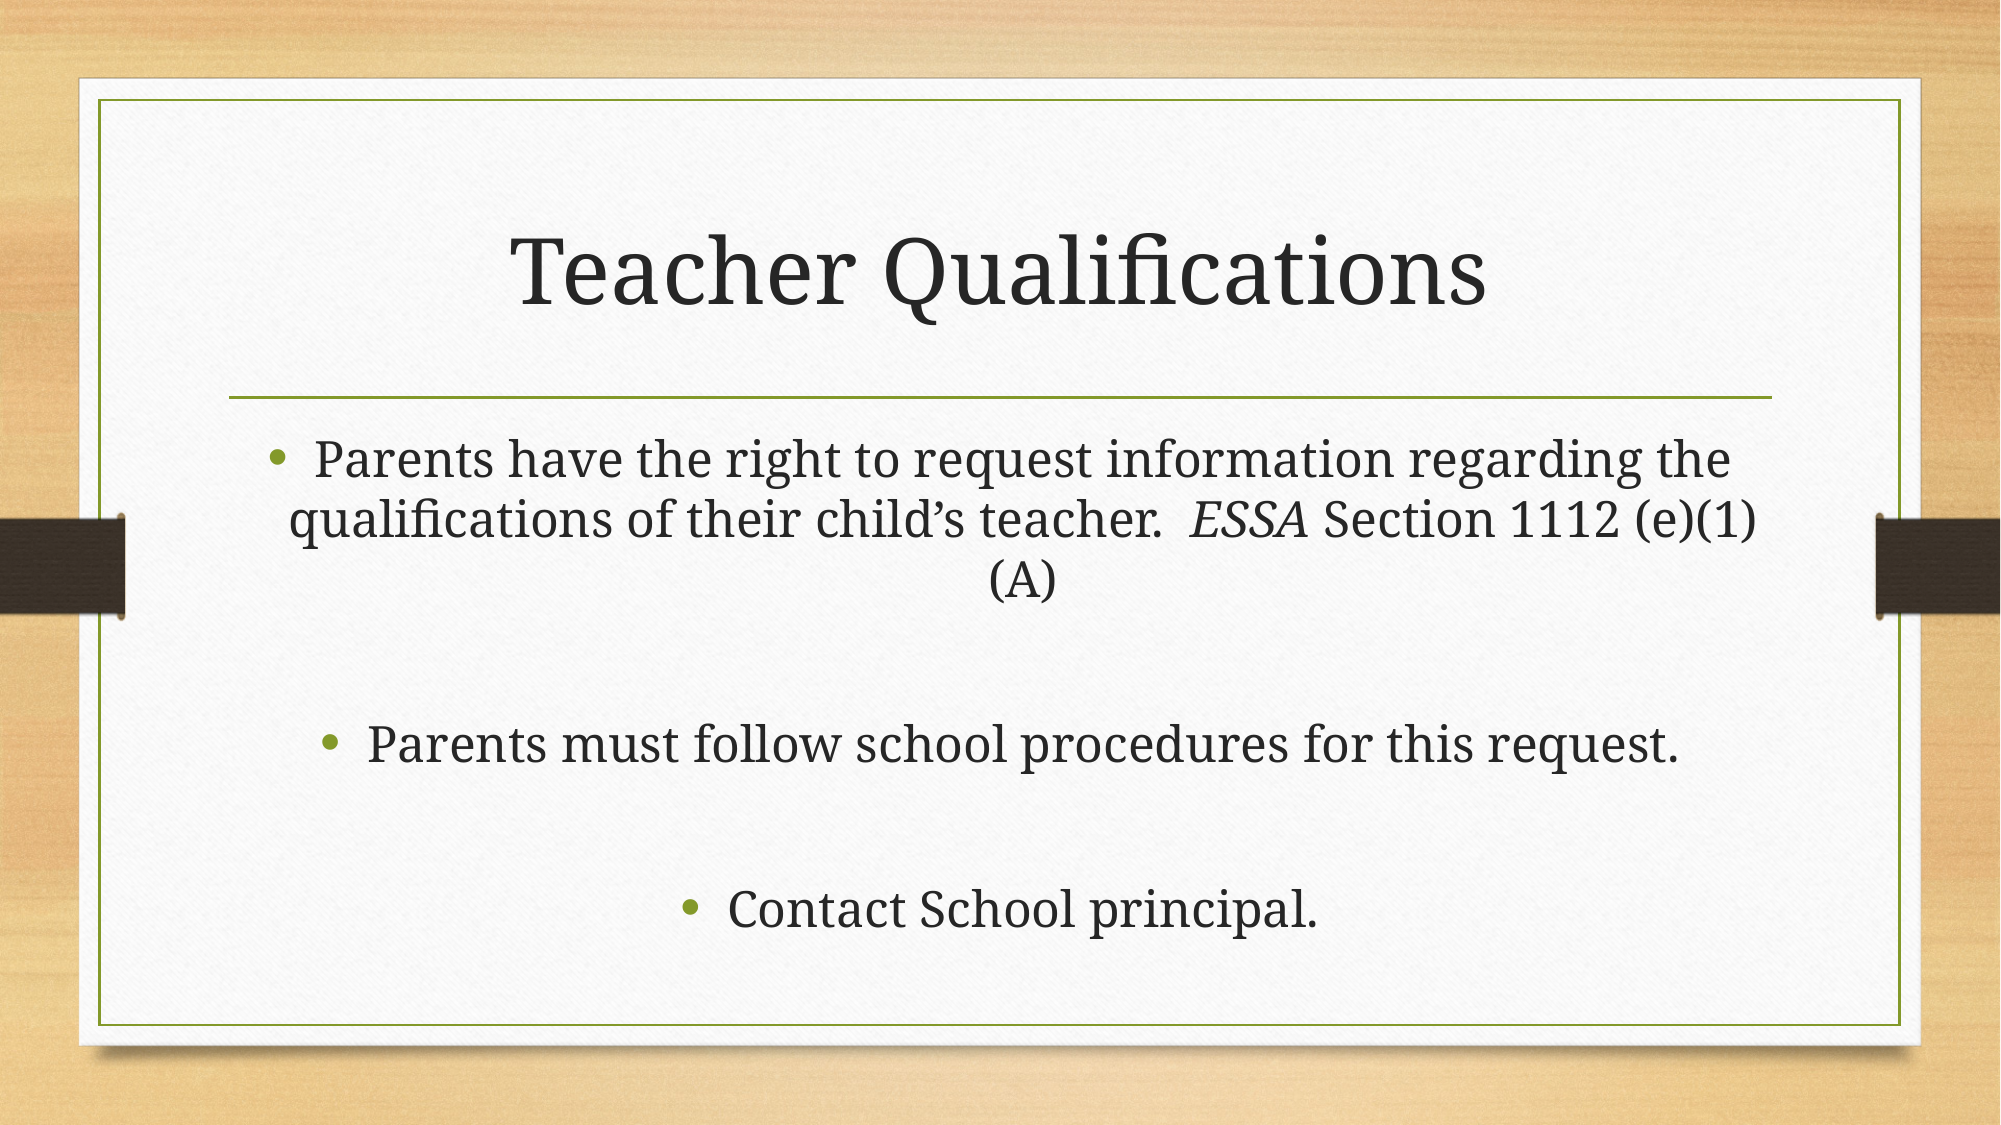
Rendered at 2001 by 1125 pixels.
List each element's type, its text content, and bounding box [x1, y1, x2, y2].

title Teacher Qualifications [212, 161, 1788, 375]
list Parents have the right to request information regarding the qualifications of their child’s teacher. ESSA Section 1112 (e)(1)(A) Parents must follow school procedures for this request. Contact School principal. [212, 419, 1788, 964]
picture [0, 0, 2001, 1125]
